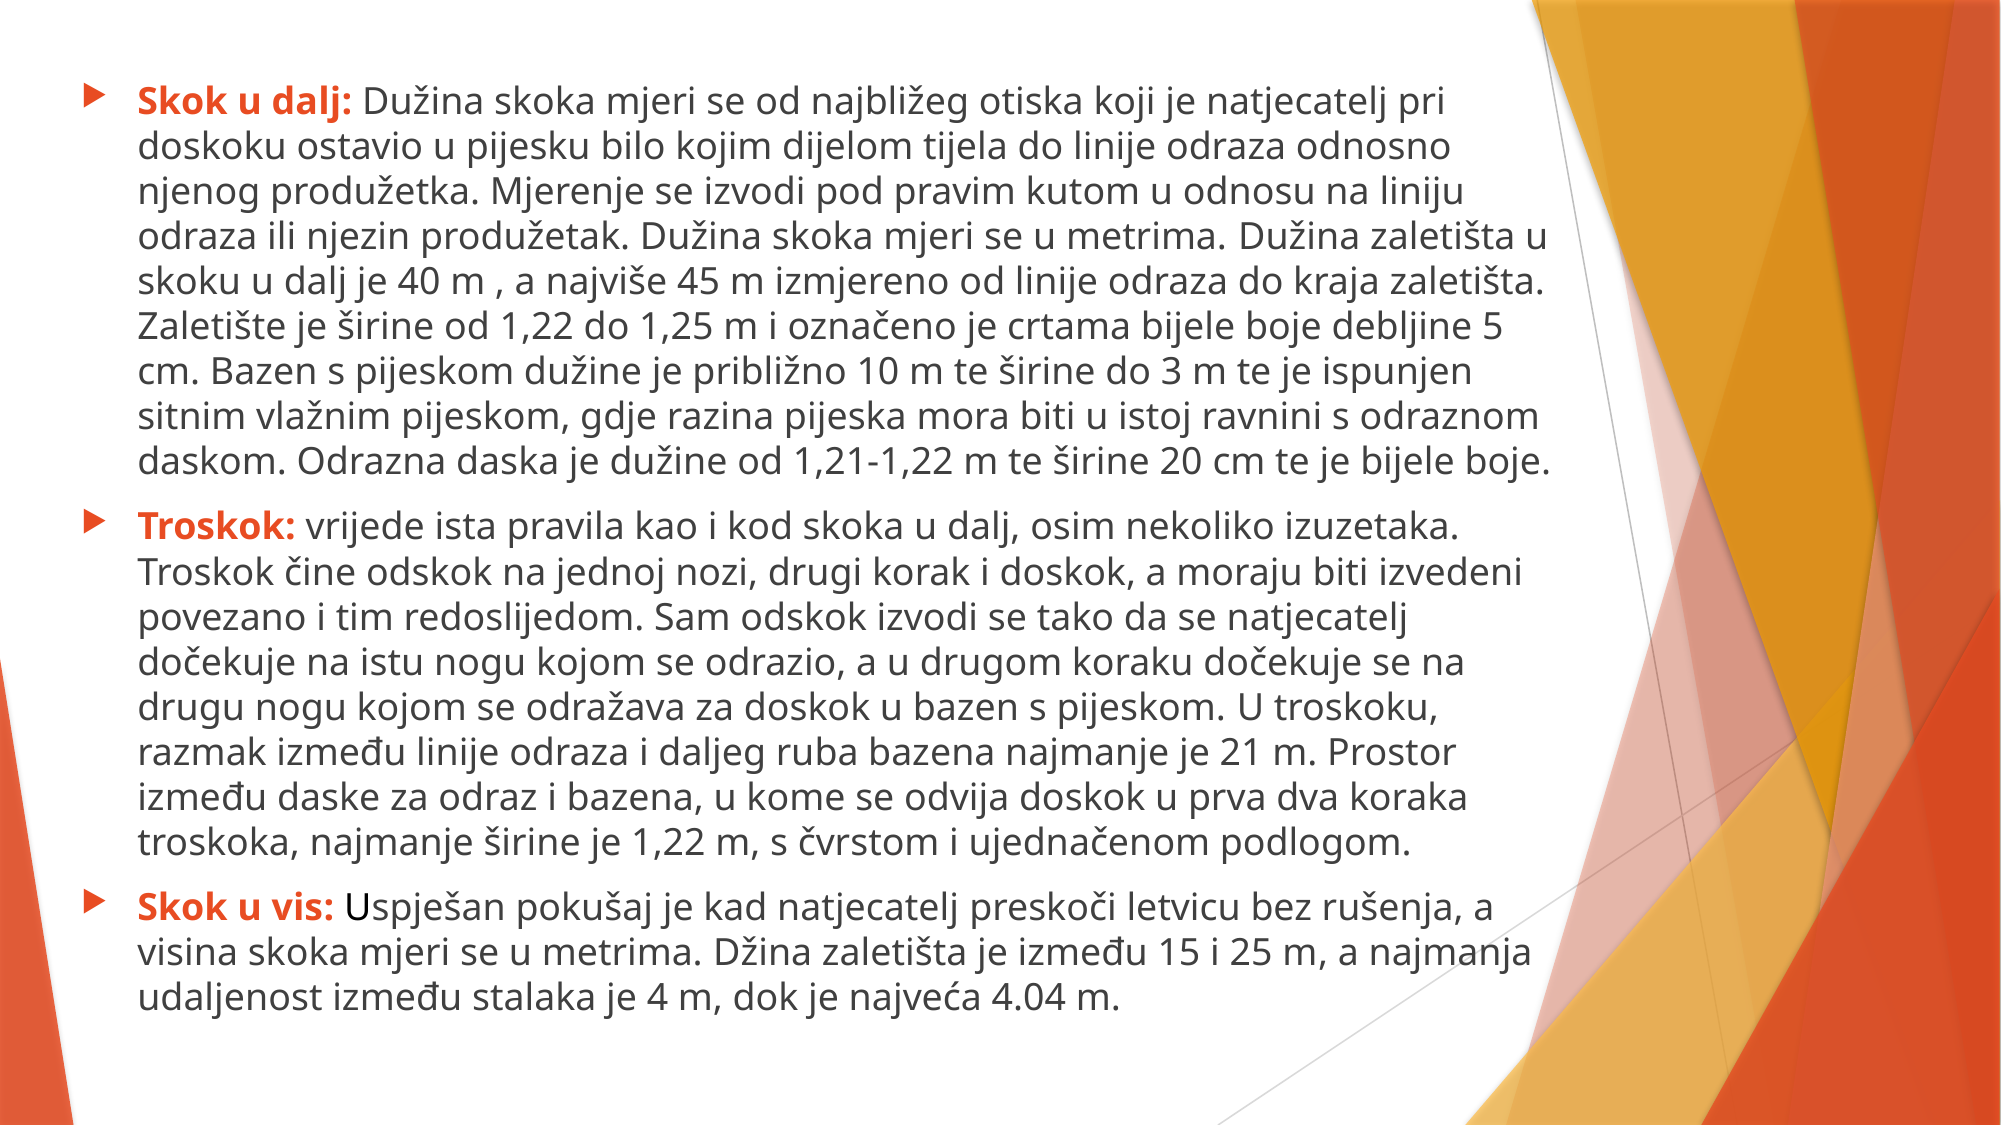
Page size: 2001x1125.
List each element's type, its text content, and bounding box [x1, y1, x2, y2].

list Skok u dalj: Dužina skoka mjeri se od najbližeg otiska koji je natjecatelj pri doskoku ostavio u pijesku bilo kojim dijelom tijela do linije odraza odnosno njenog produžetka. Mjerenje se izvodi pod pravim kutom u odnosu na liniju odraza ili njezin produžetak. Dužina skoka mjeri se u metrima. Dužina zaletišta u skoku u dalj je 40 m , a najviše 45 m izmjereno od linije odraza do kraja zaletišta. Zaletište je širine od 1,22 do 1,25 m i označeno je crtama bijele boje debljine 5 cm. Bazen s pijeskom dužine je približno 10 m te širine do 3 m te je ispunjen sitnim vlažnim pijeskom, gdje razina pijeska mora biti u istoj ravnini s odraznom daskom. Odrazna daska je dužine od 1,21-1,22 m te širine 20 cm te je bijele boje. Troskok: vrijede ista pravila kao i kod skoka u dalj, osim nekoliko izuzetaka. Troskok čine odskok na jednoj nozi, drugi korak i doskok, a moraju biti izvedeni povezano i tim redoslijedom. Sam odskok izvodi se tako da se natjecatelj dočekuje na istu nogu kojom se odrazio, a u drugom koraku dočekuje se na drugu nogu kojom se odražava za doskok u bazen s pijeskom. U troskoku, razmak između linije odraza i daljeg ruba bazena najmanje je 21 m. Prostor između daske za odraz i bazena, u kome se odvija doskok u prva dva koraka troskoka, najmanje širine je 1,22 m, s čvrstom i ujednačenom podlogom. Skok u vis: Uspješan pokušaj je kad natjecatelj preskoči letvicu bez rušenja, a visina skoka mjeri se u metrima. Džina zaletišta je između 15 i 25 m, a najmanja udaljenost između stalaka je 4 m, dok je najveća 4.04 m. [66, 69, 1577, 1087]
